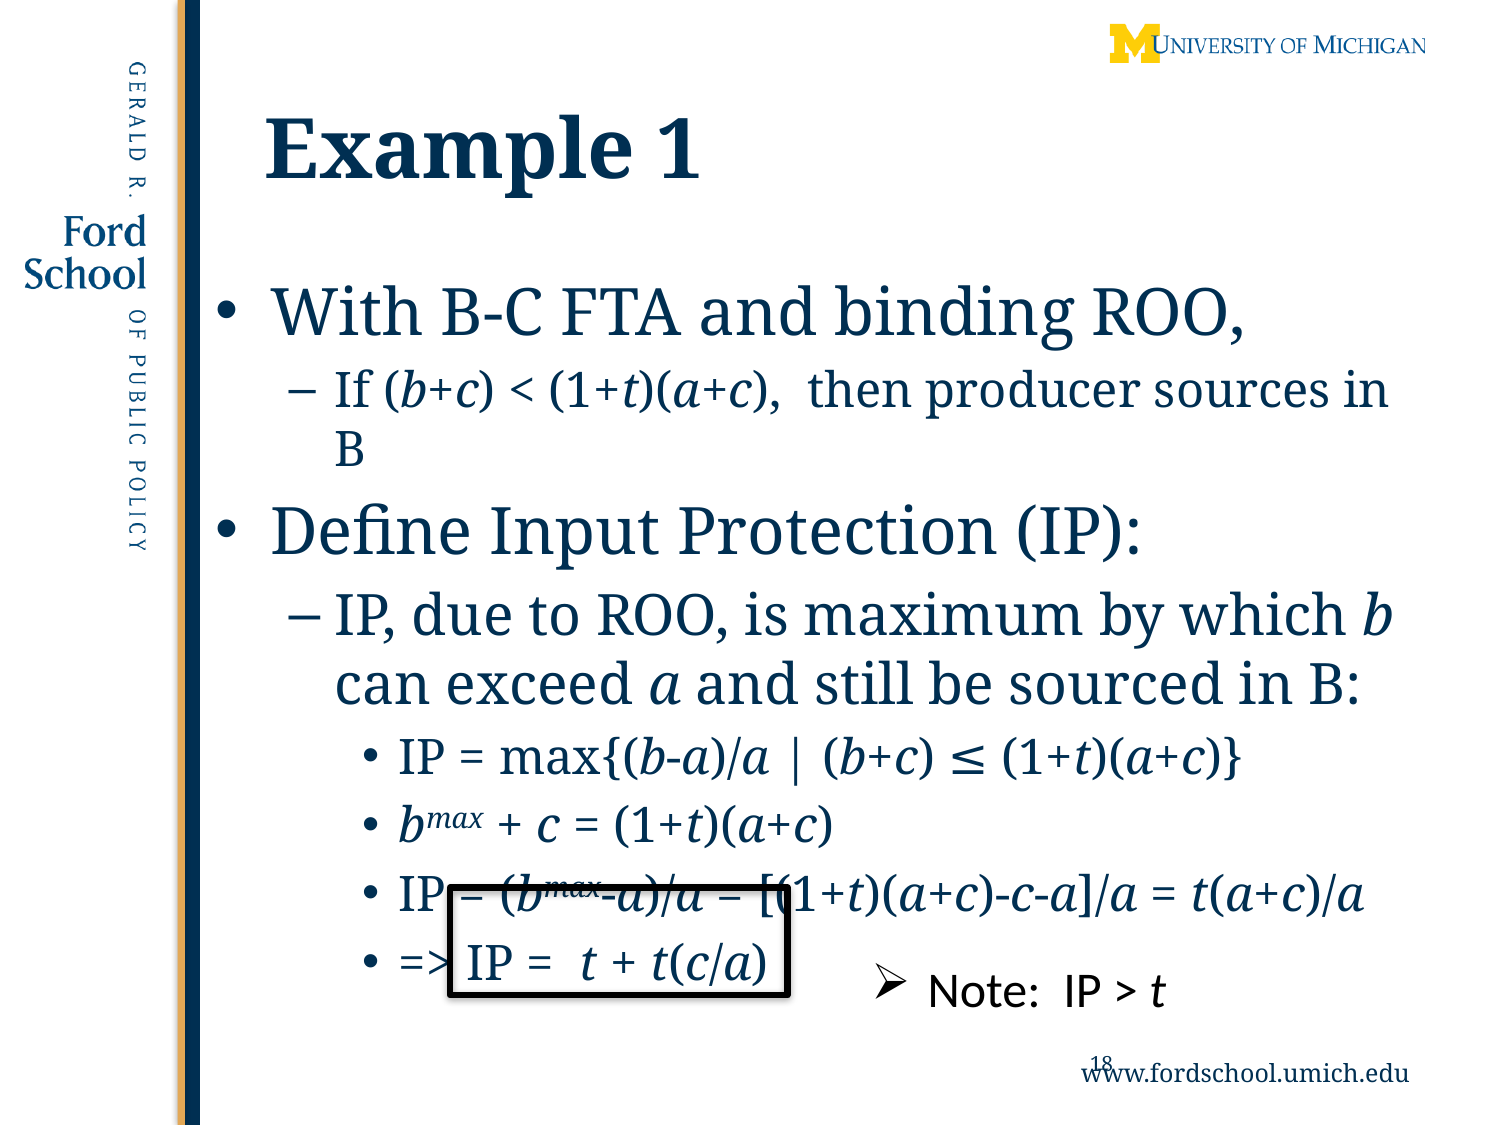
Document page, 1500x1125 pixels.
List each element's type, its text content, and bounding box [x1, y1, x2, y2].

text_box Example 1 [249, 87, 1438, 273]
slide_number 18 [1074, 1042, 1425, 1103]
list With B-C FTA and binding ROO, If (b+c) < (1+t)(a+c), then producer sources in B Define Input Protection (IP): IP, due to ROO, is maximum by which b can exceed a and still be sourced in B: IP = max{(b-a)/a | (b+c) ≤ (1+t)(a+c)} bmax + c = (1+t)(a+c) IP = (bmax-a)/a = [(1+t)(a+c)-c-a]/a = t(a+c)/a => IP = t + t(c/a) [199, 262, 1426, 1063]
text_box [449, 887, 788, 996]
text_box Note: IP > t [849, 949, 1188, 1025]
